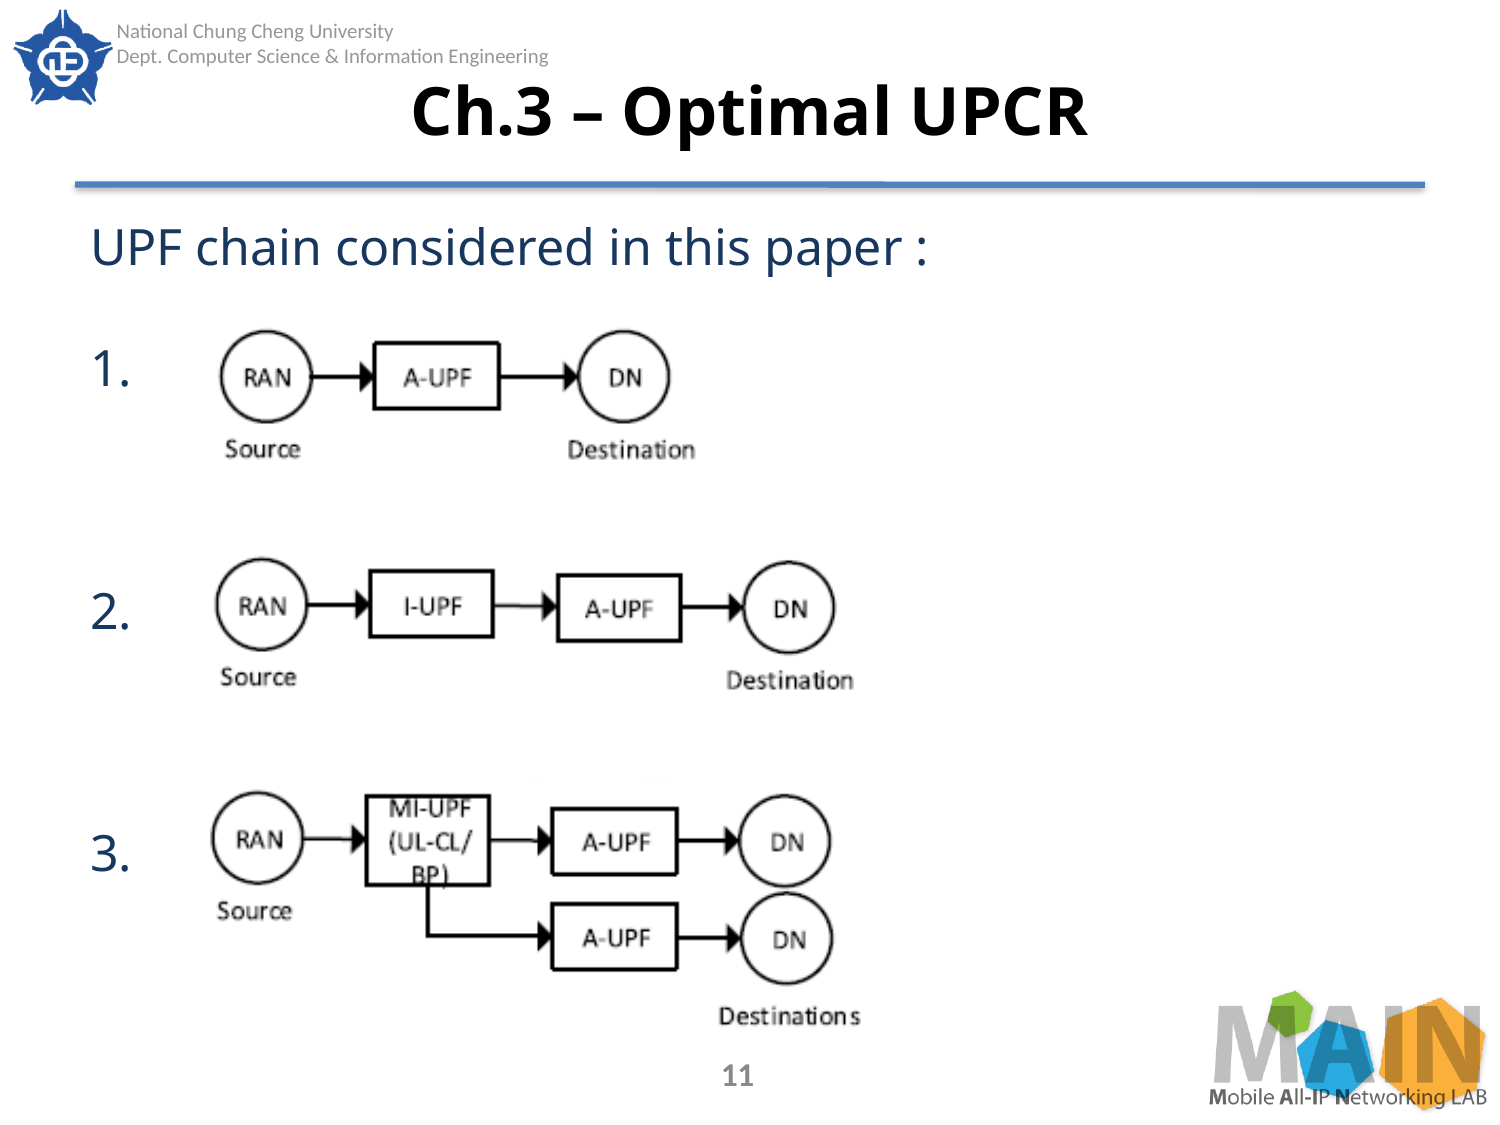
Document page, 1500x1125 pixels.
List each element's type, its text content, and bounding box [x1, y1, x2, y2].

picture [0, 0, 126, 113]
picture [1050, 987, 1488, 1113]
title Ch.3 – Optimal UPCR [75, 45, 1425, 173]
picture [181, 550, 869, 706]
picture [182, 314, 712, 470]
picture [194, 774, 882, 1036]
slide_number 11 [562, 1042, 913, 1103]
list UPF chain considered in this paper : 1. 2. 3. [75, 208, 1425, 1024]
